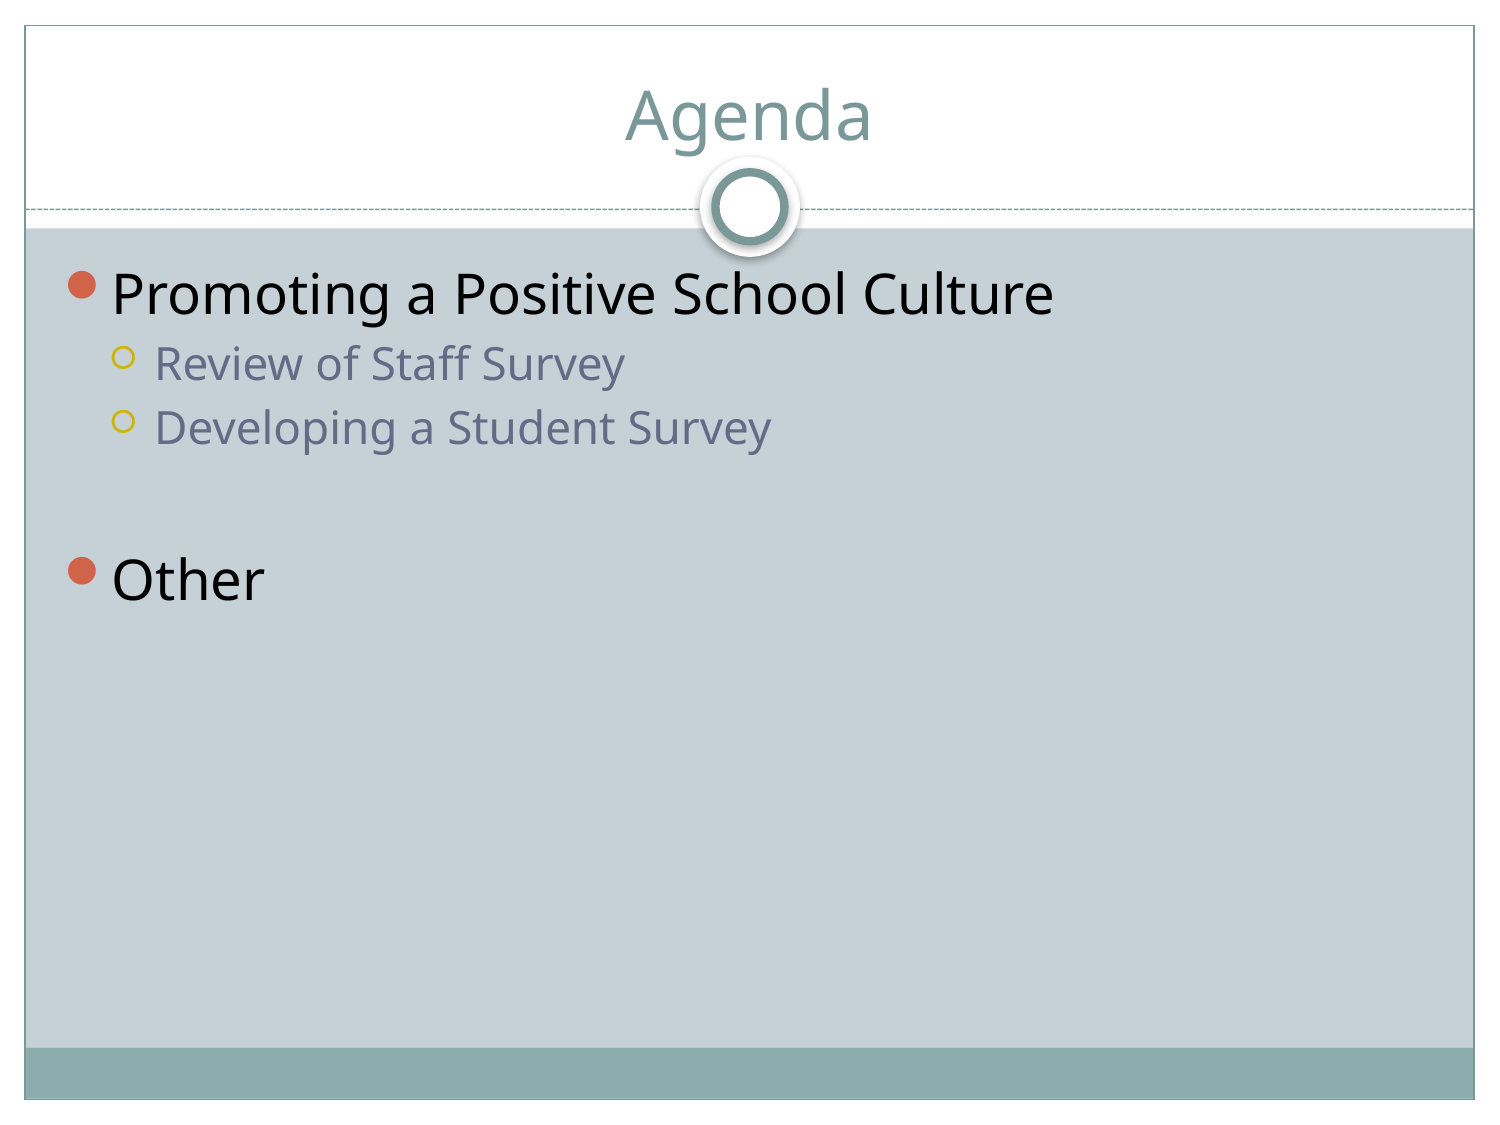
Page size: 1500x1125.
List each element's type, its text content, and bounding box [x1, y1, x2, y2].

title Agenda [49, 37, 1450, 162]
list Promoting a Positive School Culture Review of Staff Survey Developing a Student Survey Other [49, 250, 1445, 1001]
